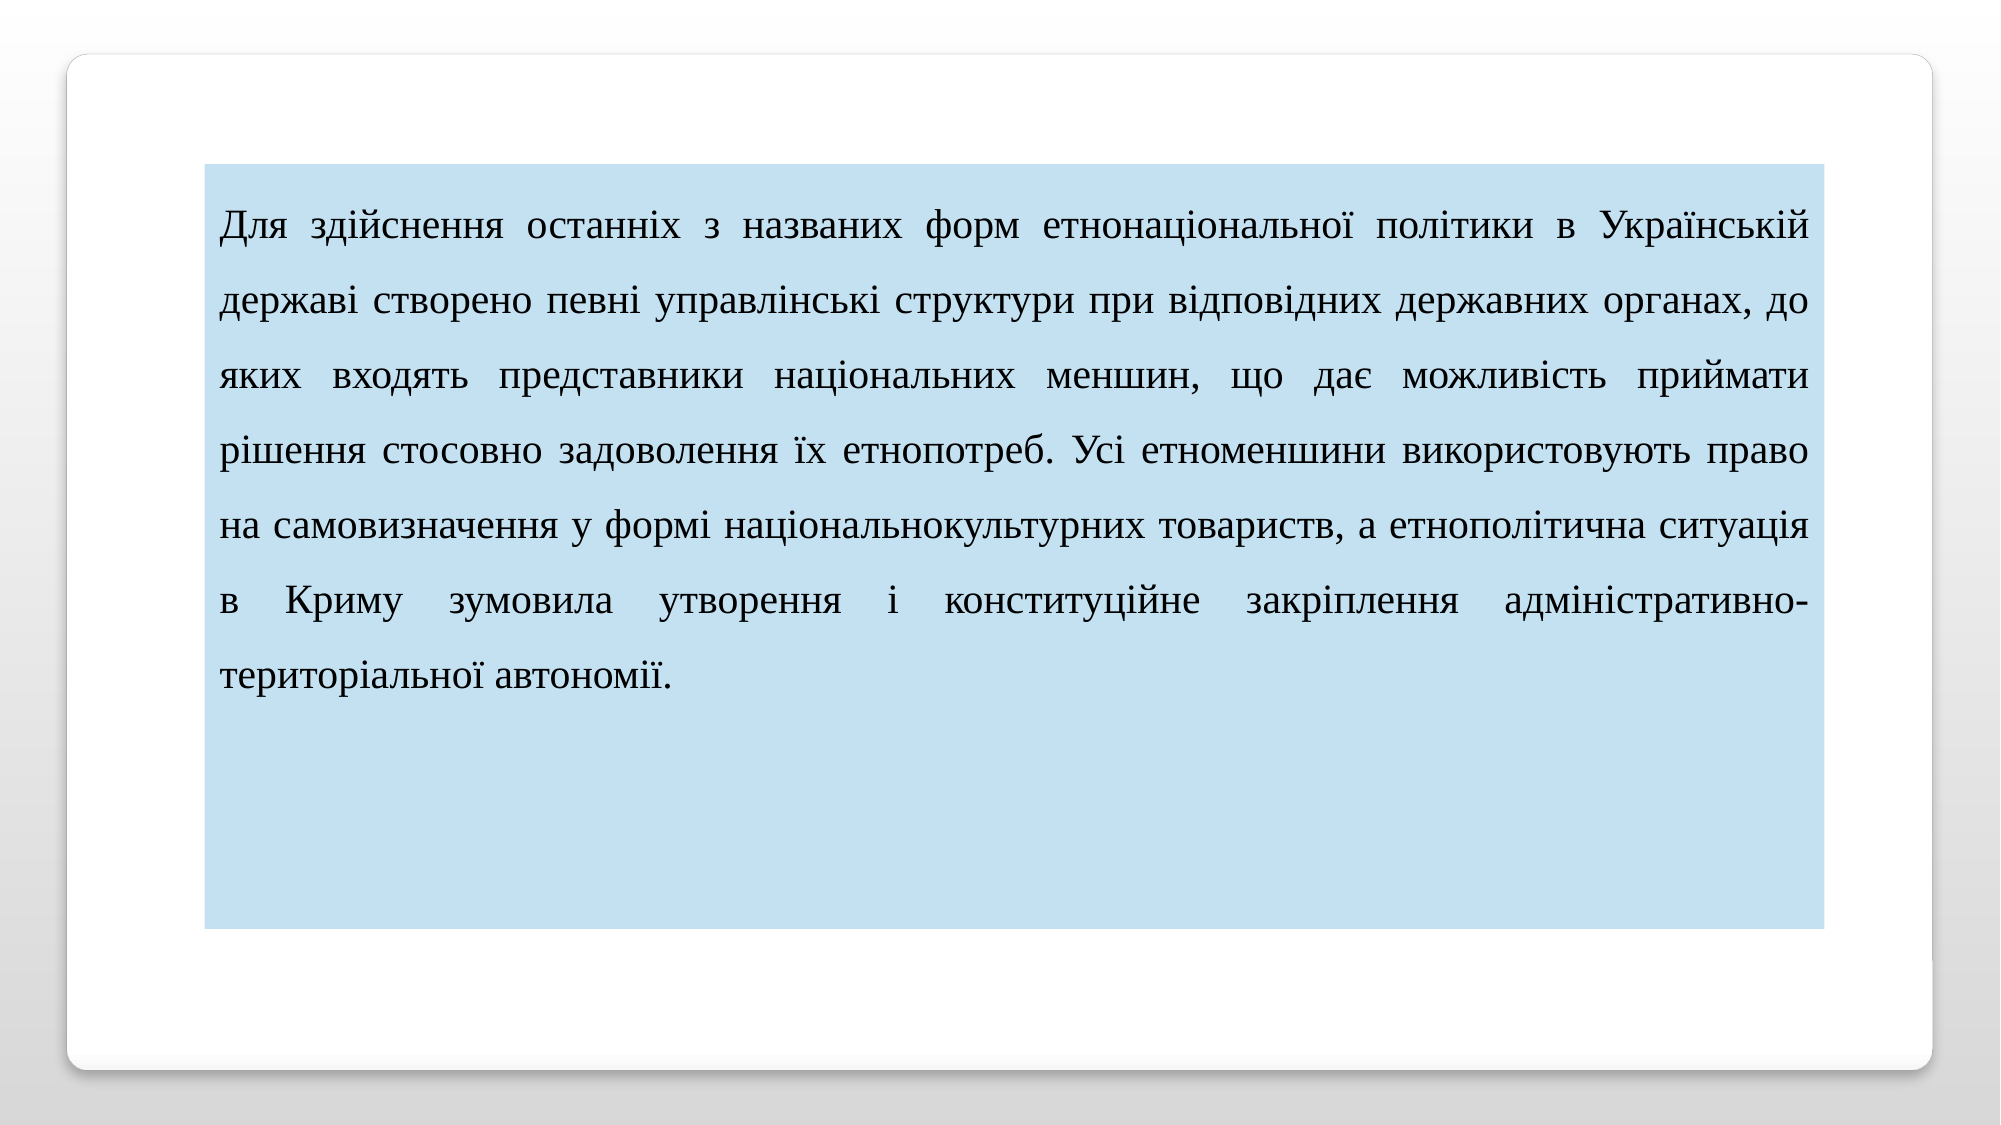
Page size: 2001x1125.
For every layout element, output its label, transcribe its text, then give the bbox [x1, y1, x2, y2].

text_box Для здійснення останніх з названих форм етнонаціональної політики в Українській державі створено певні управлінські структури при відповідних державних органах, до яких входять представники національних меншин, що дає можливість приймати рішення стосовно задоволення їх етнопотреб. Усі етноменшини використовують право на самовизначення у формі національнокультурних товариств, а етнополітична ситуація в Криму зумовила утворення і конституційне закріплення адміністративно-територіальної автономії. [204, 164, 1825, 929]
